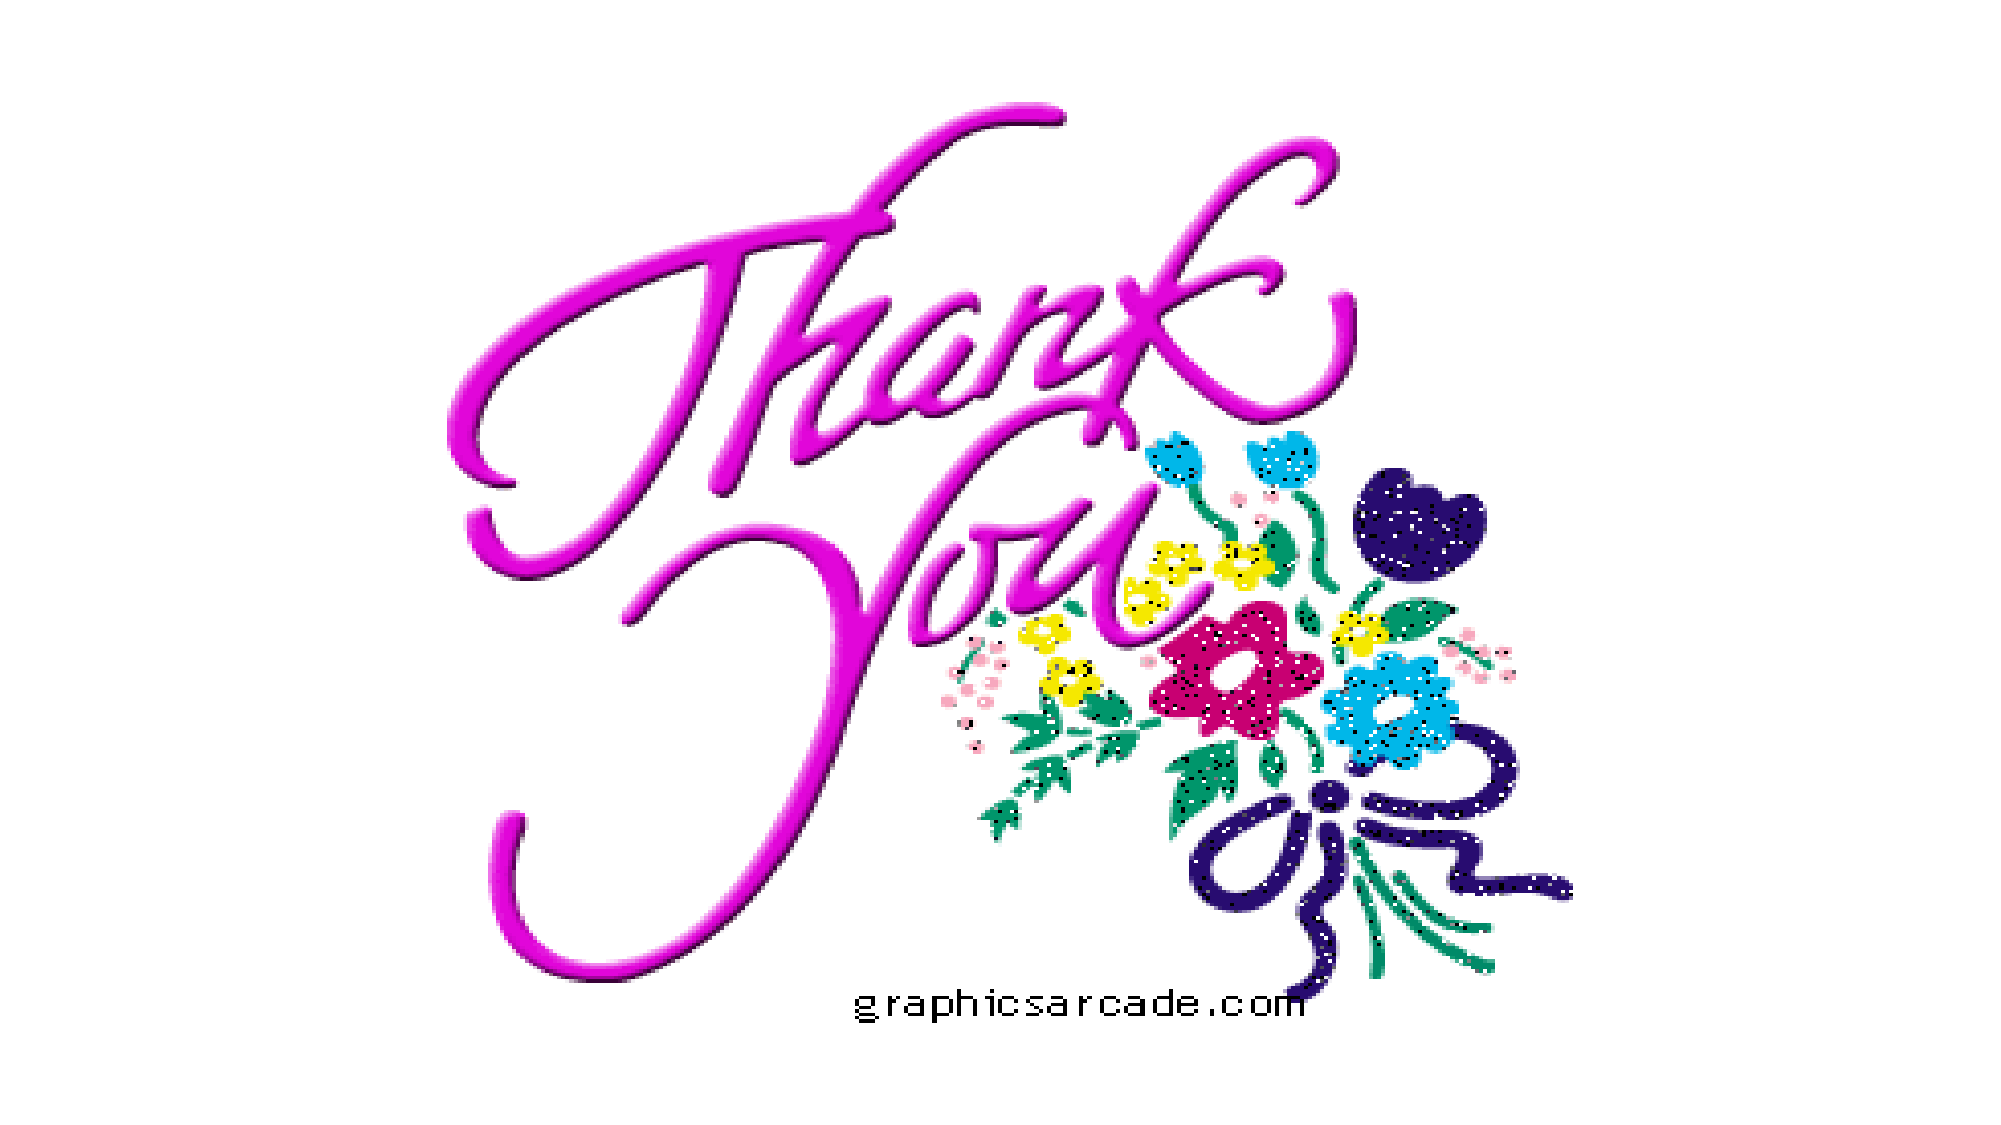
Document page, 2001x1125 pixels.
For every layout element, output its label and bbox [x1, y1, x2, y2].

picture [419, 83, 1606, 1043]
